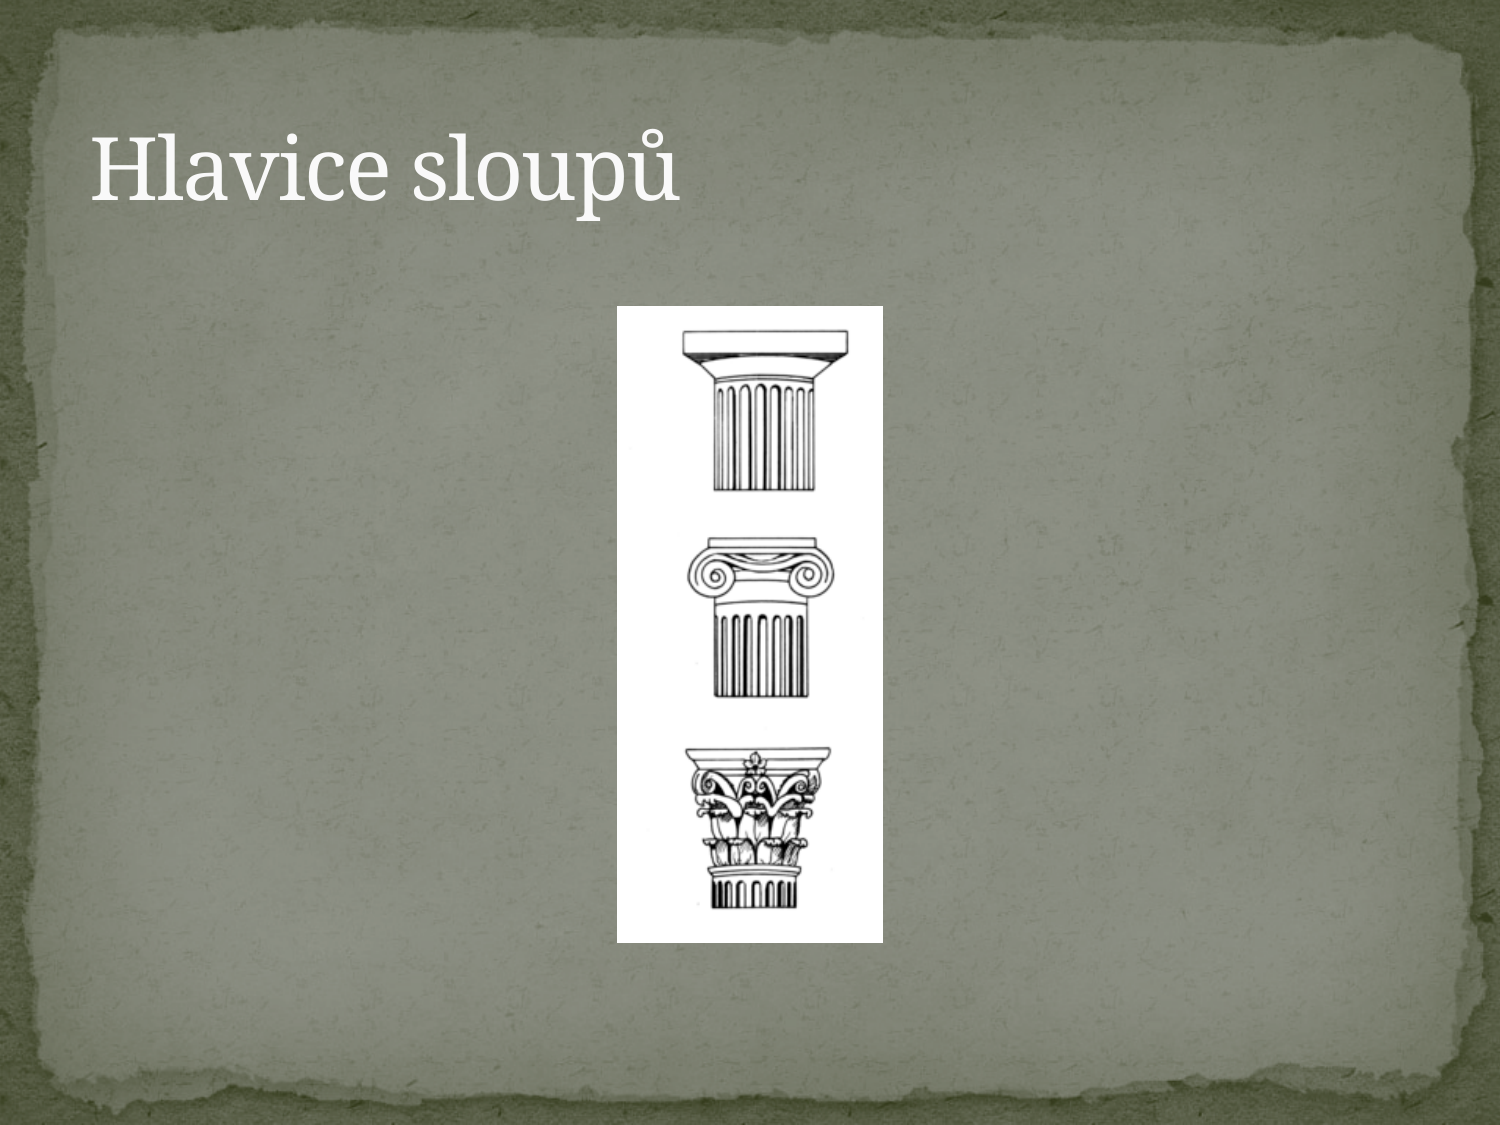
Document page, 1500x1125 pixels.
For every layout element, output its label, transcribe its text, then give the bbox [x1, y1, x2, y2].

title Hlavice sloupů [74, 24, 1425, 225]
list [620, 309, 882, 942]
